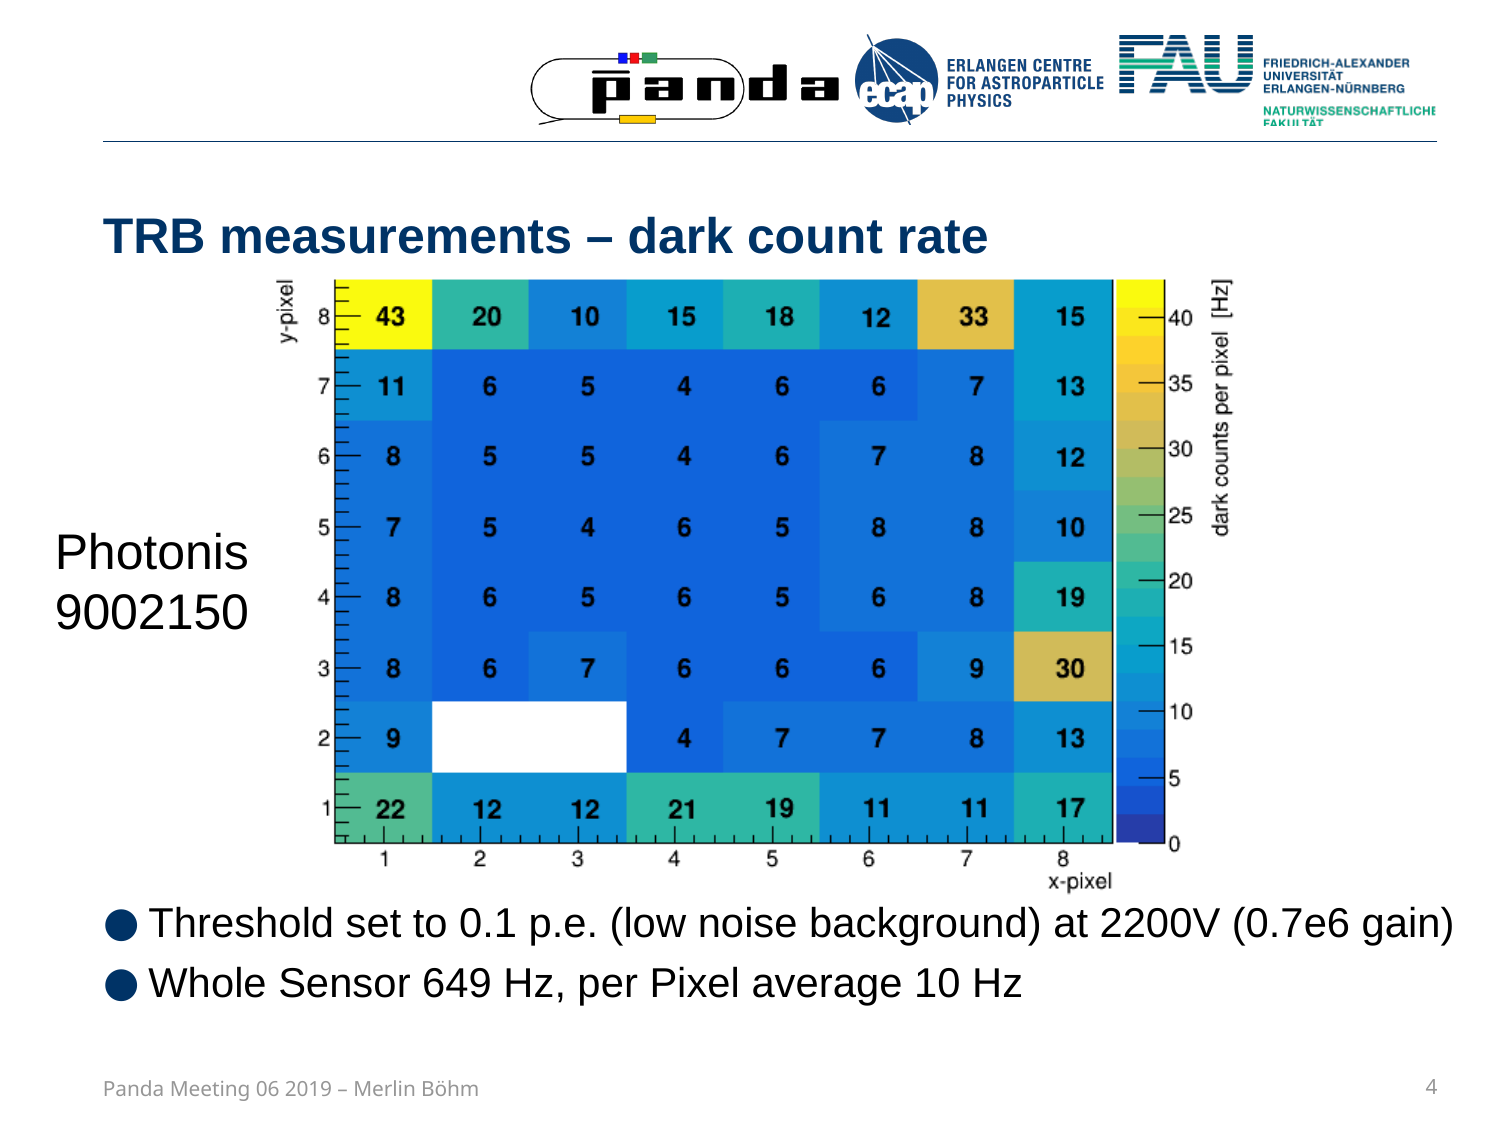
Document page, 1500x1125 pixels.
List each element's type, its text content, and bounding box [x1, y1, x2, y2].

footer Panda Meeting 06 2019 – Merlin Böhm [102, 1051, 1221, 1125]
list Threshold set to 0.1 p.e. (low noise background) at 2200V (0.7e6 gain) Whole Sensor 649 Hz, per Pixel average 10 Hz [102, 895, 1463, 1081]
picture [231, 260, 1269, 914]
slide_number 4 [1363, 1051, 1438, 1125]
title TRB measurements – dark count rate [102, 205, 1438, 265]
picture [530, 52, 839, 125]
text_box Photonis 9002150 [40, 511, 226, 647]
